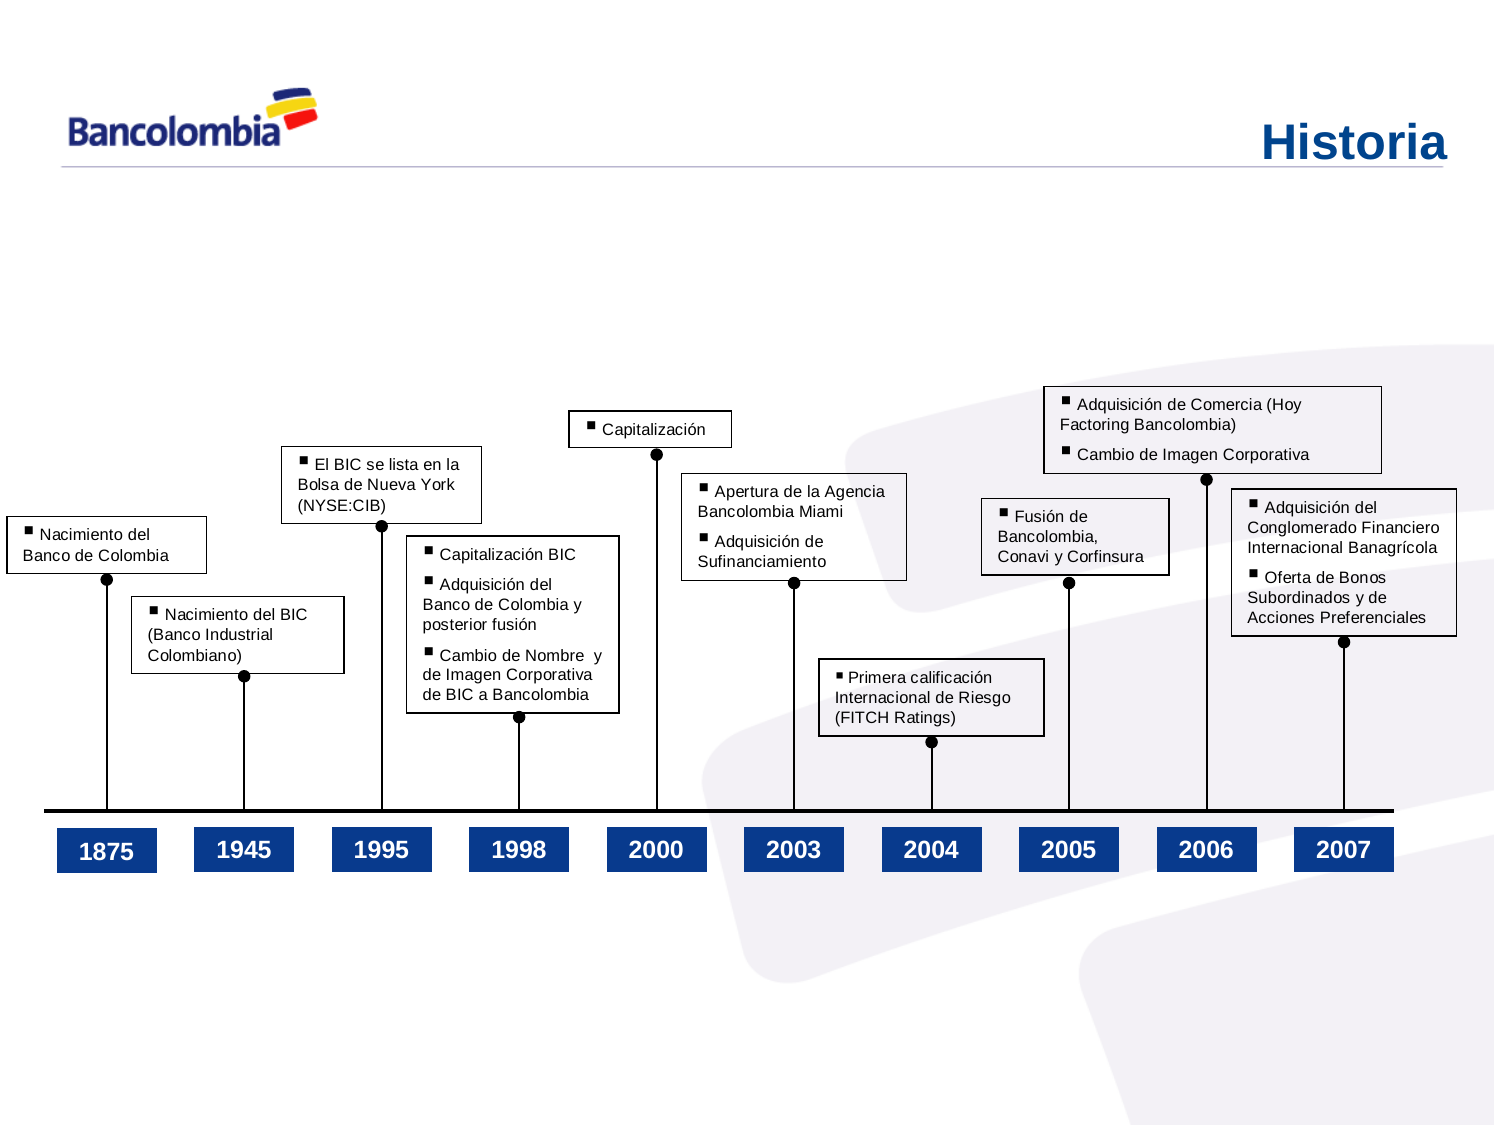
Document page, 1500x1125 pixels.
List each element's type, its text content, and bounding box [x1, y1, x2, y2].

text_box Historia [1246, 102, 1463, 178]
picture [0, 1, 1494, 1125]
